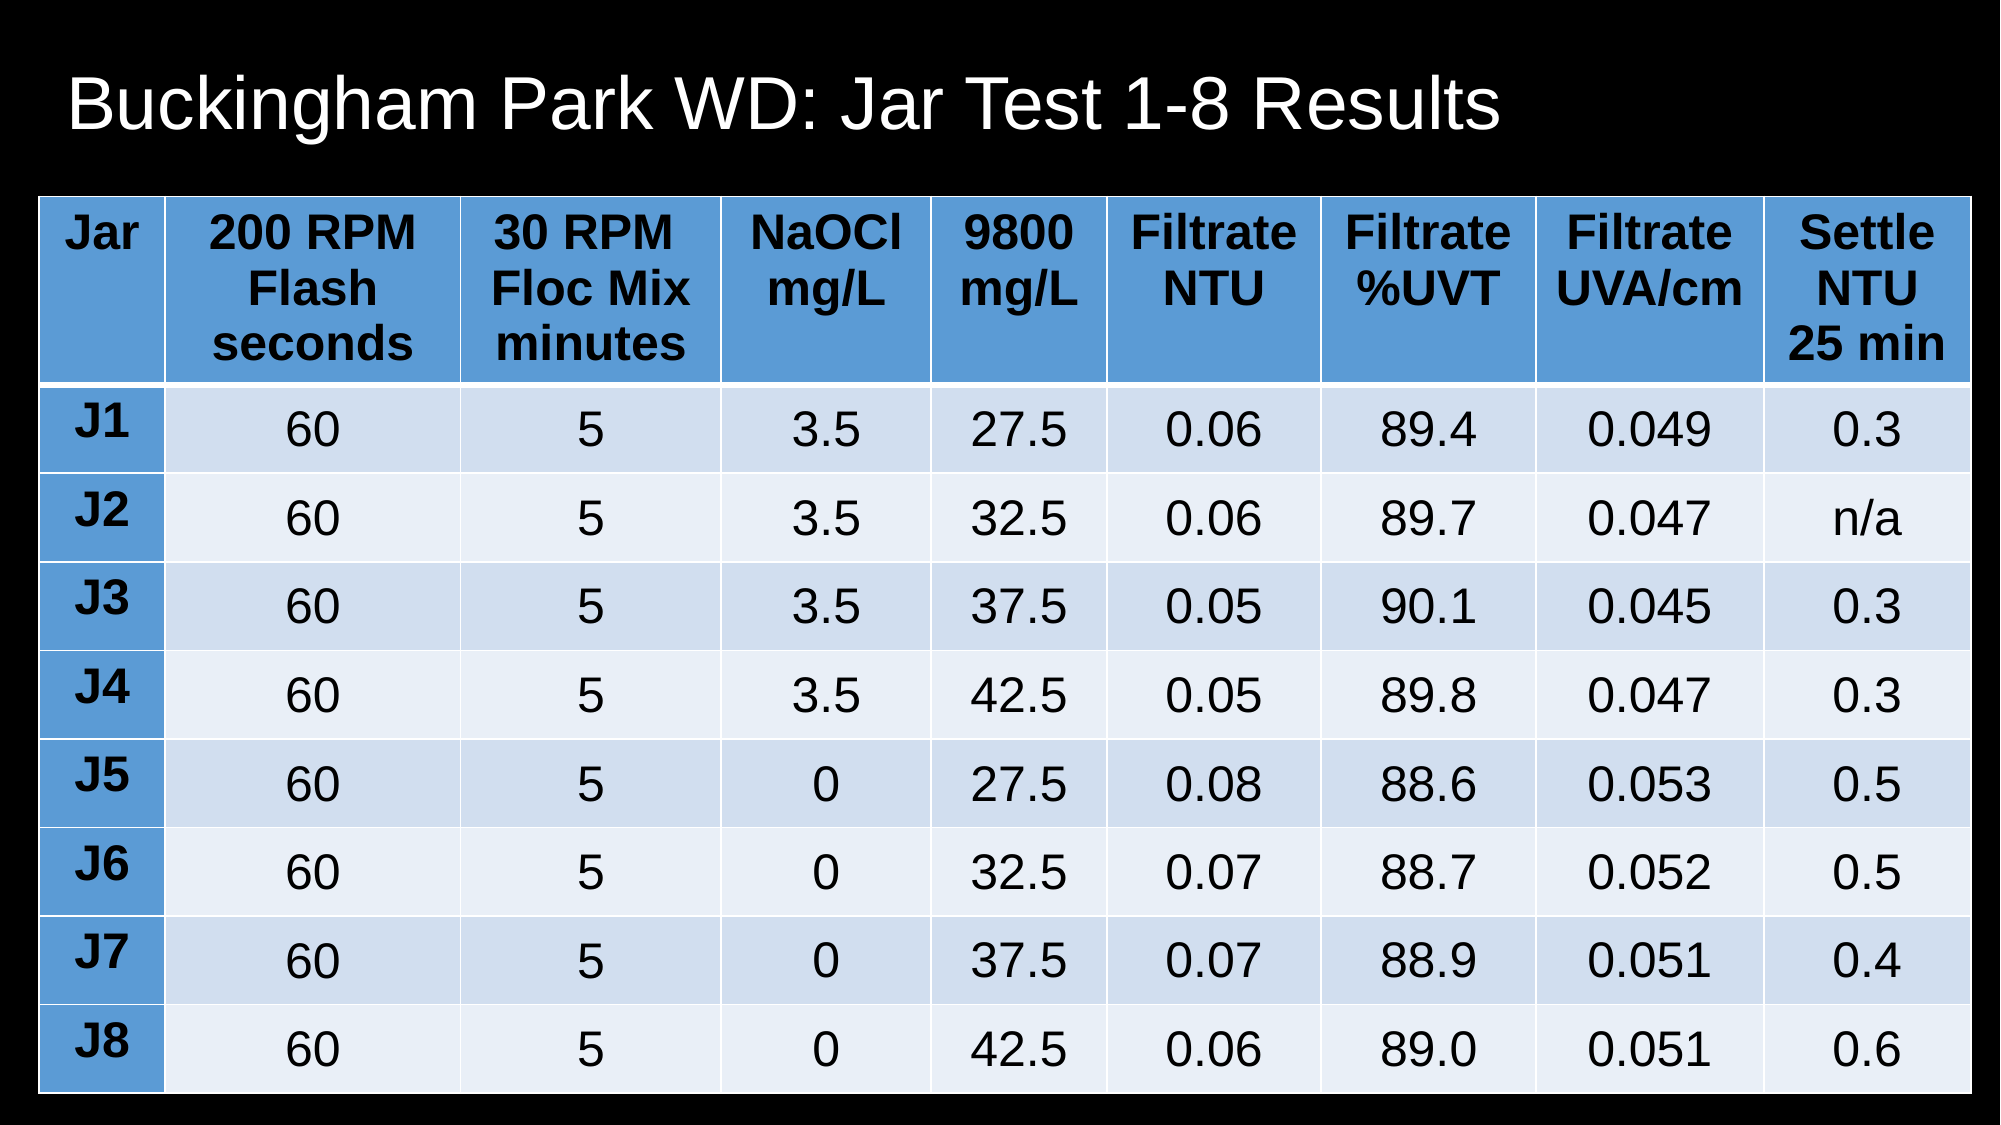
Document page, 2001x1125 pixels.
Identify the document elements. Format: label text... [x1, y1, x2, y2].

table_cell 0.3 [1765, 563, 1970, 650]
table_cell 3.5 [722, 388, 930, 472]
title Buckingham Park WD: Jar Test 1-8 Results [51, 13, 1956, 196]
table_cell 0.05 [1108, 651, 1320, 738]
table_cell 27.5 [932, 388, 1106, 472]
table_cell 0.08 [1108, 740, 1320, 827]
table_cell 5 [461, 563, 720, 650]
table_cell 5 [461, 1005, 720, 1092]
table_cell 60 [166, 474, 460, 561]
table_cell 88.6 [1322, 740, 1535, 827]
table_cell 3.5 [722, 651, 930, 738]
table_cell J2 [40, 474, 164, 561]
table_cell 60 [166, 917, 460, 1004]
table_cell 0.06 [1108, 1005, 1320, 1092]
table_cell 0.047 [1537, 651, 1763, 738]
table_cell 0.051 [1537, 1005, 1763, 1092]
table_cell 0.053 [1537, 740, 1763, 827]
table_header Settle NTU 25 min [1765, 197, 1970, 382]
table_cell 0.049 [1537, 388, 1763, 472]
table_cell 0.045 [1537, 563, 1763, 650]
table_cell 0.5 [1765, 740, 1970, 827]
table_cell 5 [461, 388, 720, 472]
table_cell 89.0 [1322, 1005, 1535, 1092]
table_cell 37.5 [932, 563, 1106, 650]
table_cell 90.1 [1322, 563, 1535, 650]
table_cell 0.047 [1537, 474, 1763, 561]
table_cell 0 [722, 1005, 930, 1092]
table_cell 5 [461, 917, 720, 1004]
table_cell 0.3 [1765, 388, 1970, 472]
table_cell J4 [40, 651, 164, 738]
table_cell 88.9 [1322, 917, 1535, 1004]
table_cell 5 [461, 740, 720, 827]
table_cell 0.5 [1765, 828, 1970, 915]
table_header Filtrate UVA/cm [1537, 197, 1763, 382]
table_cell 5 [461, 651, 720, 738]
table_cell 60 [166, 1005, 460, 1092]
table_header NaOCl mg/L [722, 197, 930, 382]
table_cell 0.06 [1108, 474, 1320, 561]
table_header Filtrate NTU [1108, 197, 1320, 382]
table_cell 60 [166, 651, 460, 738]
table_cell 0 [722, 740, 930, 827]
table_cell 37.5 [932, 917, 1106, 1004]
table_header 9800 mg/L [932, 197, 1106, 382]
table_cell J3 [40, 563, 164, 650]
table_cell 0.07 [1108, 917, 1320, 1004]
table_cell 60 [166, 740, 460, 827]
table_cell 42.5 [932, 651, 1106, 738]
table_cell 32.5 [932, 474, 1106, 561]
table_cell 0.07 [1108, 828, 1320, 915]
table_cell 0.4 [1765, 917, 1970, 1004]
table_cell 88.7 [1322, 828, 1535, 915]
table_header 30 RPM Floc Mix minutes [461, 197, 720, 382]
table_cell 27.5 [932, 740, 1106, 827]
table_cell 0 [722, 917, 930, 1004]
table_cell 3.5 [722, 563, 930, 650]
table_cell 0.3 [1765, 651, 1970, 738]
table_cell 32.5 [932, 828, 1106, 915]
table_cell 89.8 [1322, 651, 1535, 738]
table_cell 42.5 [932, 1005, 1106, 1092]
table_cell 60 [166, 563, 460, 650]
table_cell 0.051 [1537, 917, 1763, 1004]
table_cell 5 [461, 474, 720, 561]
table_cell 0.6 [1765, 1005, 1970, 1092]
table_cell J7 [40, 917, 164, 1004]
table_cell 89.7 [1322, 474, 1535, 561]
table_cell 60 [166, 388, 460, 472]
table_cell J8 [40, 1005, 164, 1092]
table_cell J6 [40, 828, 164, 915]
table_cell 3.5 [722, 474, 930, 561]
table_cell 89.4 [1322, 388, 1535, 472]
table_cell 5 [461, 828, 720, 915]
table_cell n/a [1765, 474, 1970, 561]
table_header Filtrate %UVT [1322, 197, 1535, 382]
table_header Jar [40, 197, 164, 382]
table_cell 0.06 [1108, 388, 1320, 472]
table_cell 0.05 [1108, 563, 1320, 650]
table_header 200 RPM Flash seconds [166, 197, 460, 382]
table_cell 0 [722, 828, 930, 915]
table_cell 60 [166, 828, 460, 915]
table_cell J1 [40, 388, 164, 472]
table_cell 0.052 [1537, 828, 1763, 915]
table_cell J5 [40, 740, 164, 827]
